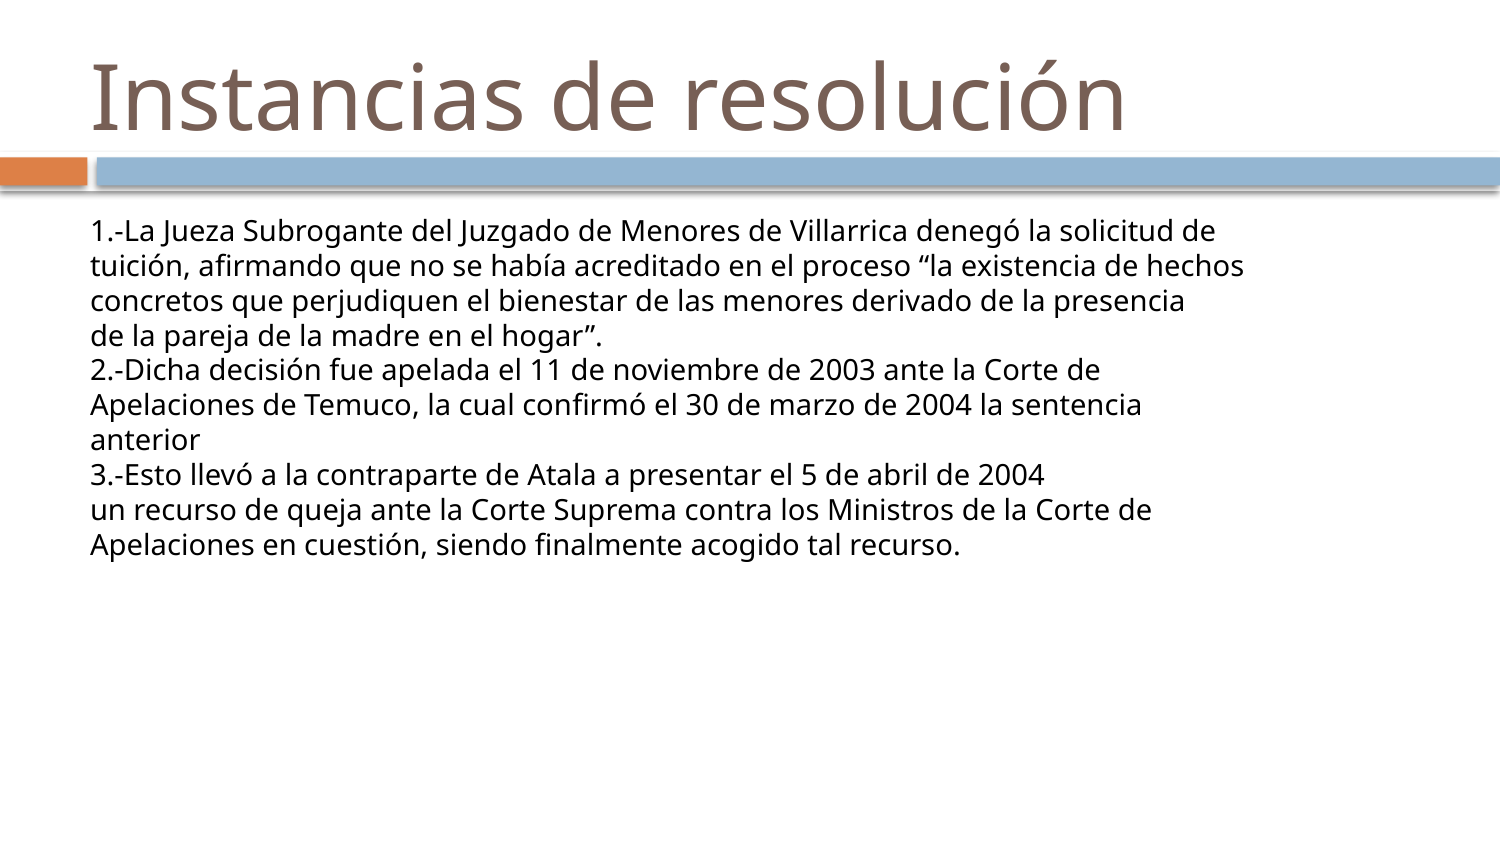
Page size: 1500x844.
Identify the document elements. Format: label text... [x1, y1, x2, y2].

list 1.-La Jueza Subrogante del Juzgado de Menores de Villarrica denegó la solicitud de tuición, aﬁrmando que no se había acreditado en el proceso “la existencia de hechos concretos que perjudiquen el bienestar de las menores derivado de la presencia de la pareja de la madre en el hogar”. 2.-Dicha decisión fue apelada el 11 de noviembre de 2003 ante la Corte de Apelaciones de Temuco, la cual conﬁrmó el 30 de marzo de 2004 la sentencia anterior 3.-Esto llevó a la contraparte de Atala a presentar el 5 de abril de 2004 un recurso de queja ante la Corte Suprema contra los Ministros de la Corte de Apelaciones en cuestión, siendo finalmente acogido tal recurso. [75, 196, 1425, 808]
title Instancias de resolución [75, 22, 1425, 164]
